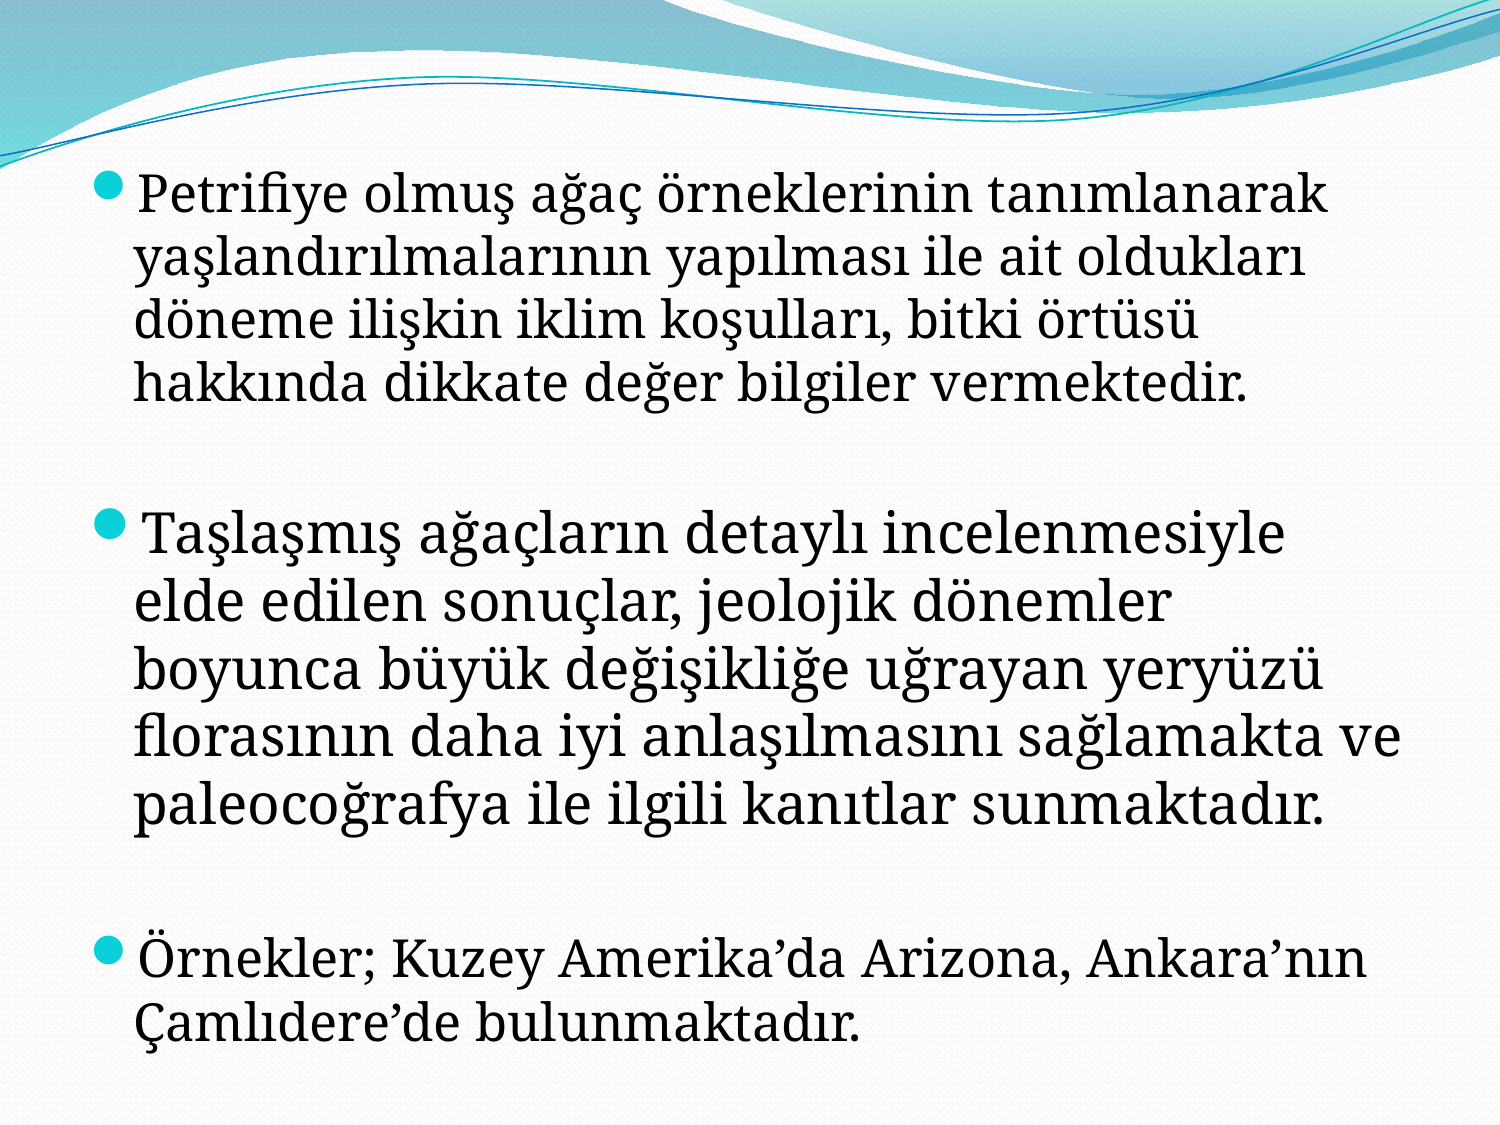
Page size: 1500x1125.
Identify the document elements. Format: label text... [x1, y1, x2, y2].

list Petrifiye olmuş ağaç örneklerinin tanımlanarak yaşlandırılmalarının yapılması ile ait oldukları döneme ilişkin iklim koşulları, bitki örtüsü hakkında dikkate değer bilgiler vermektedir. Taşlaşmış ağaçların detaylı incelenmesiyle elde edilen sonuçlar, jeolojik dönemler boyunca büyük değişikliğe uğrayan yeryüzü florasının daha iyi anlaşılmasını sağlamakta ve paleocoğrafya ile ilgili kanıtlar sunmaktadır. Örnekler; Kuzey Amerika’da Arizona, Ankara’nın Çamlıdere’de bulunmaktadır. [75, 152, 1425, 1125]
